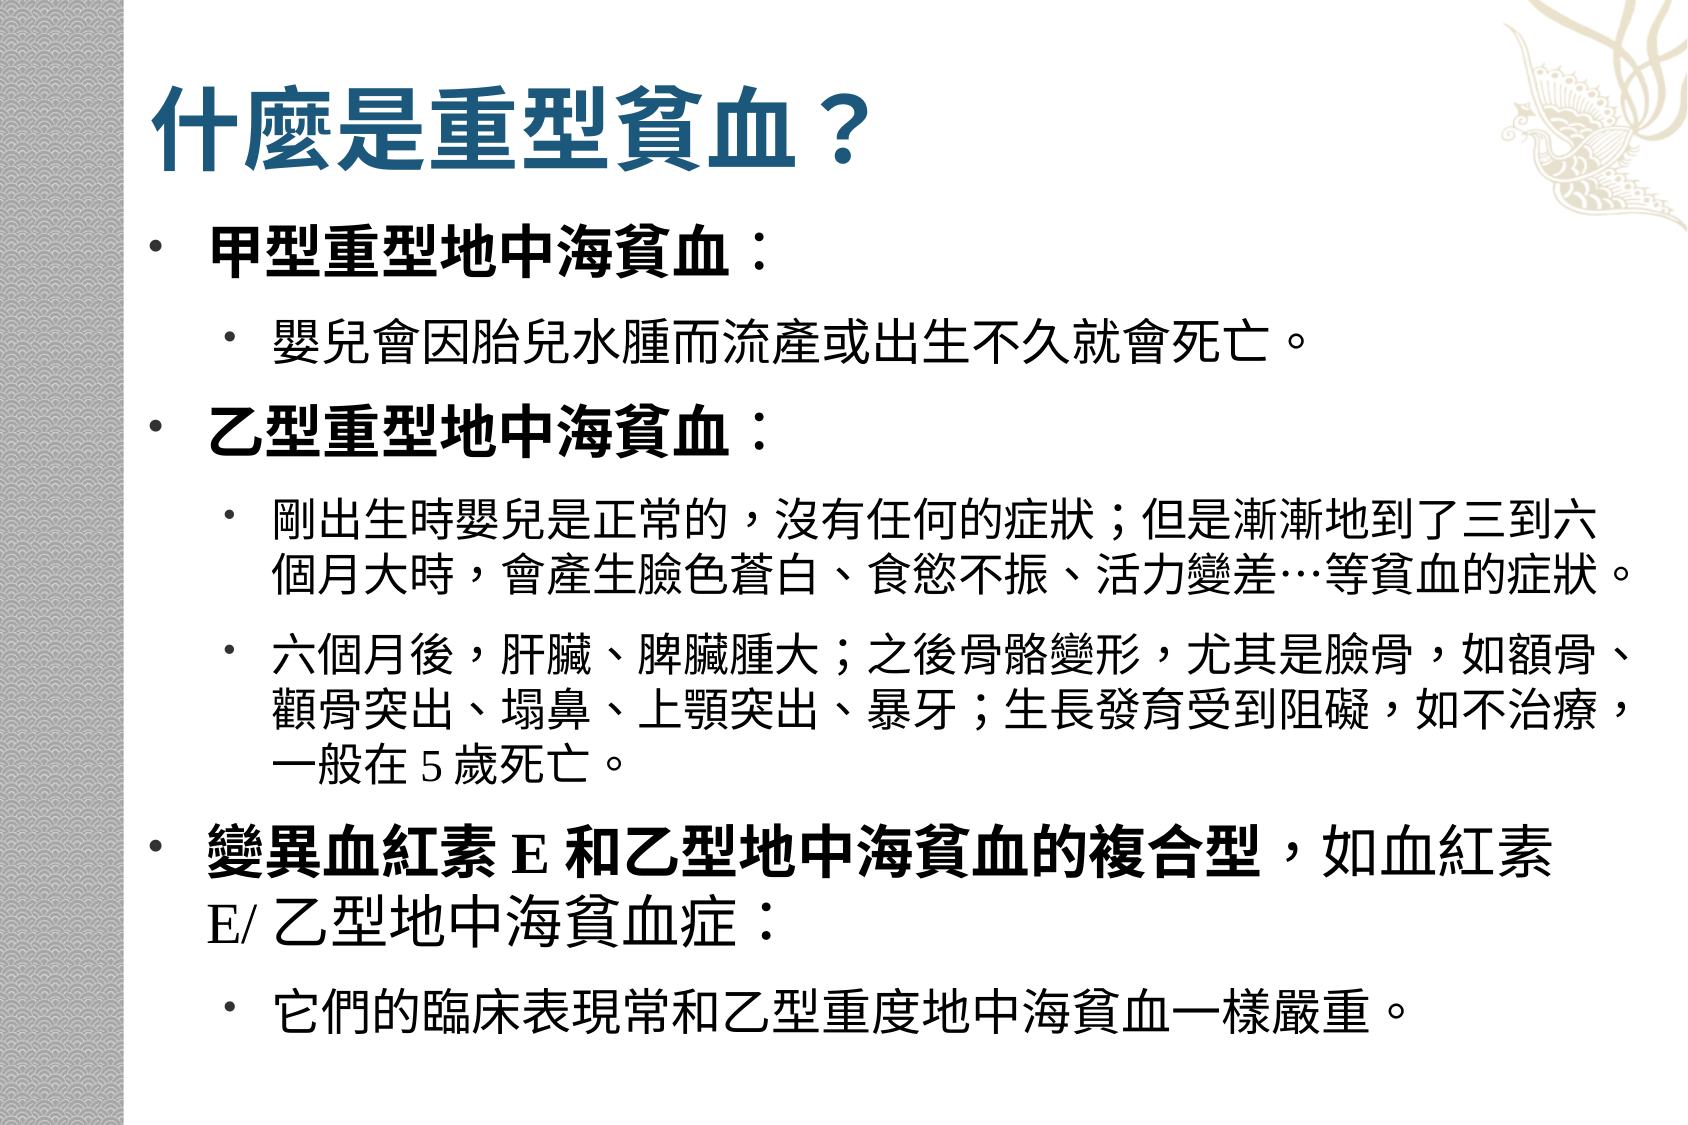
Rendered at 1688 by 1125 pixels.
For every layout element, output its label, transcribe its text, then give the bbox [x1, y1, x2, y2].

title 什麼是重型貧血？ [135, 45, 1520, 207]
list 甲型重型地中海貧血： 嬰兒會因胎兒水腫而流產或出生不久就會死亡。 乙型重型地中海貧血： 剛出生時嬰兒是正常的，沒有任何的症狀；但是漸漸地到了三到六個月大時，會產生臉色蒼白、食慾不振、活力變差…等貧血的症狀。 六個月後，肝臟、脾臟腫大；之後骨骼變形，尤其是臉骨，如額骨、顴骨突出、塌鼻、上顎突出、暴牙；生長發育受到阻礙，如不治療，一般在5歲死亡。 變異血紅素E和乙型地中海貧血的複合型，如血紅素E/乙型地中海貧血症： 它們的臨床表現常和乙型重度地中海貧血一樣嚴重。 [134, 207, 1648, 1071]
